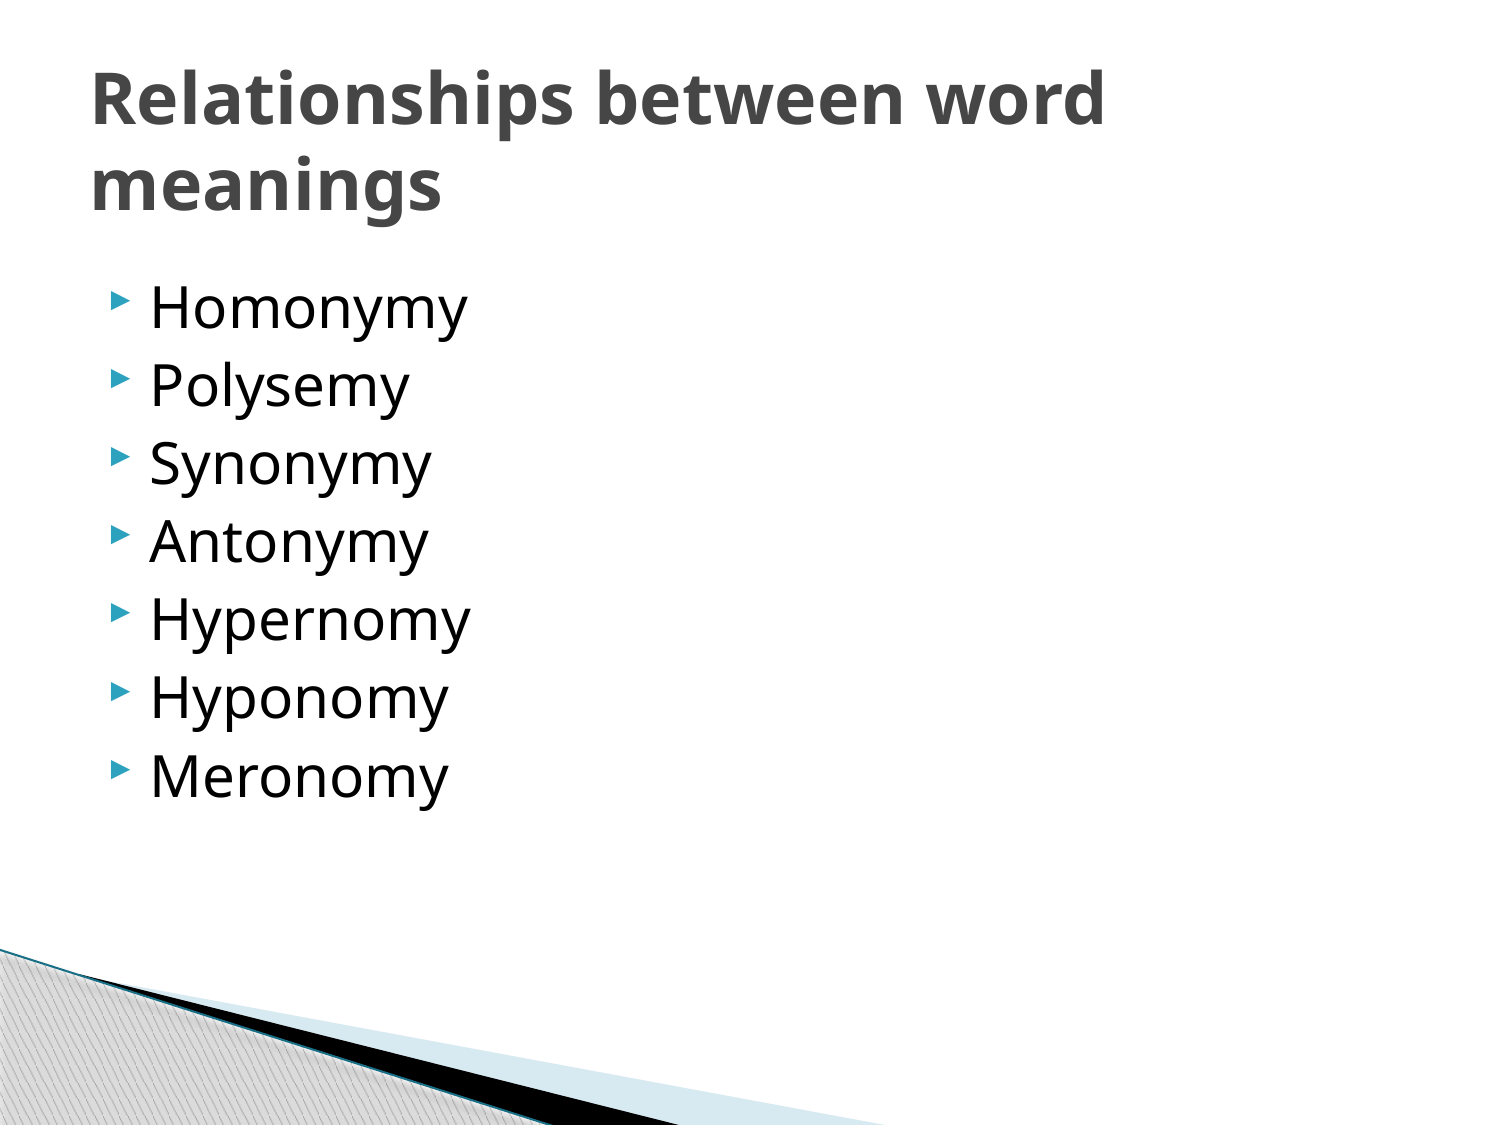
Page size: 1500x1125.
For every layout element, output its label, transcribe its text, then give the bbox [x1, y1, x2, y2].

list Homonymy Polysemy Synonymy Antonymy Hypernomy Hyponomy Meronomy [75, 262, 1425, 1005]
title Relationships between word meanings [75, 45, 1425, 233]
